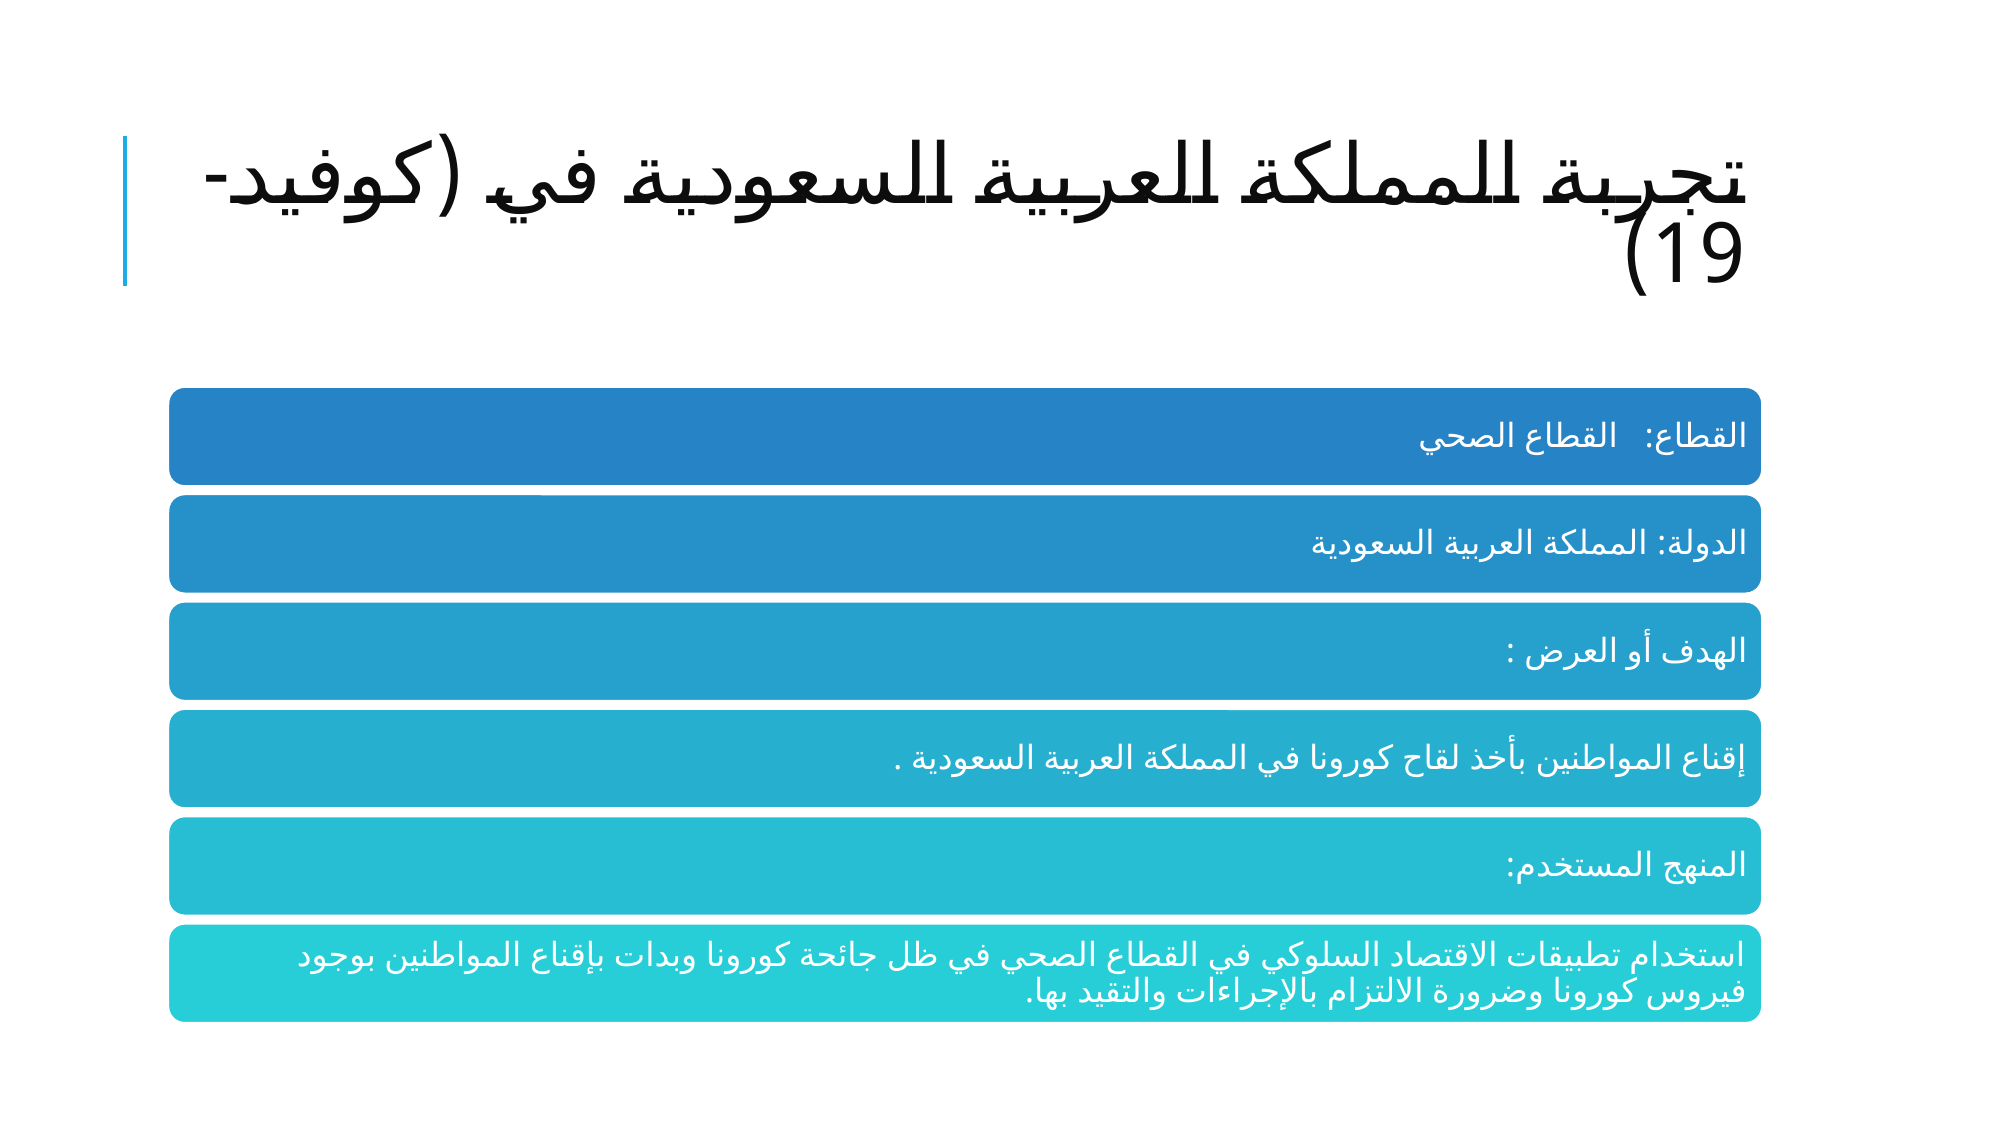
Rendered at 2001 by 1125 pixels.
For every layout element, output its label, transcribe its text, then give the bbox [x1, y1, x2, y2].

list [167, 374, 1763, 1036]
title تجربة المملكة العربية السعودية في (كوفيد-19) [168, 96, 1763, 342]
